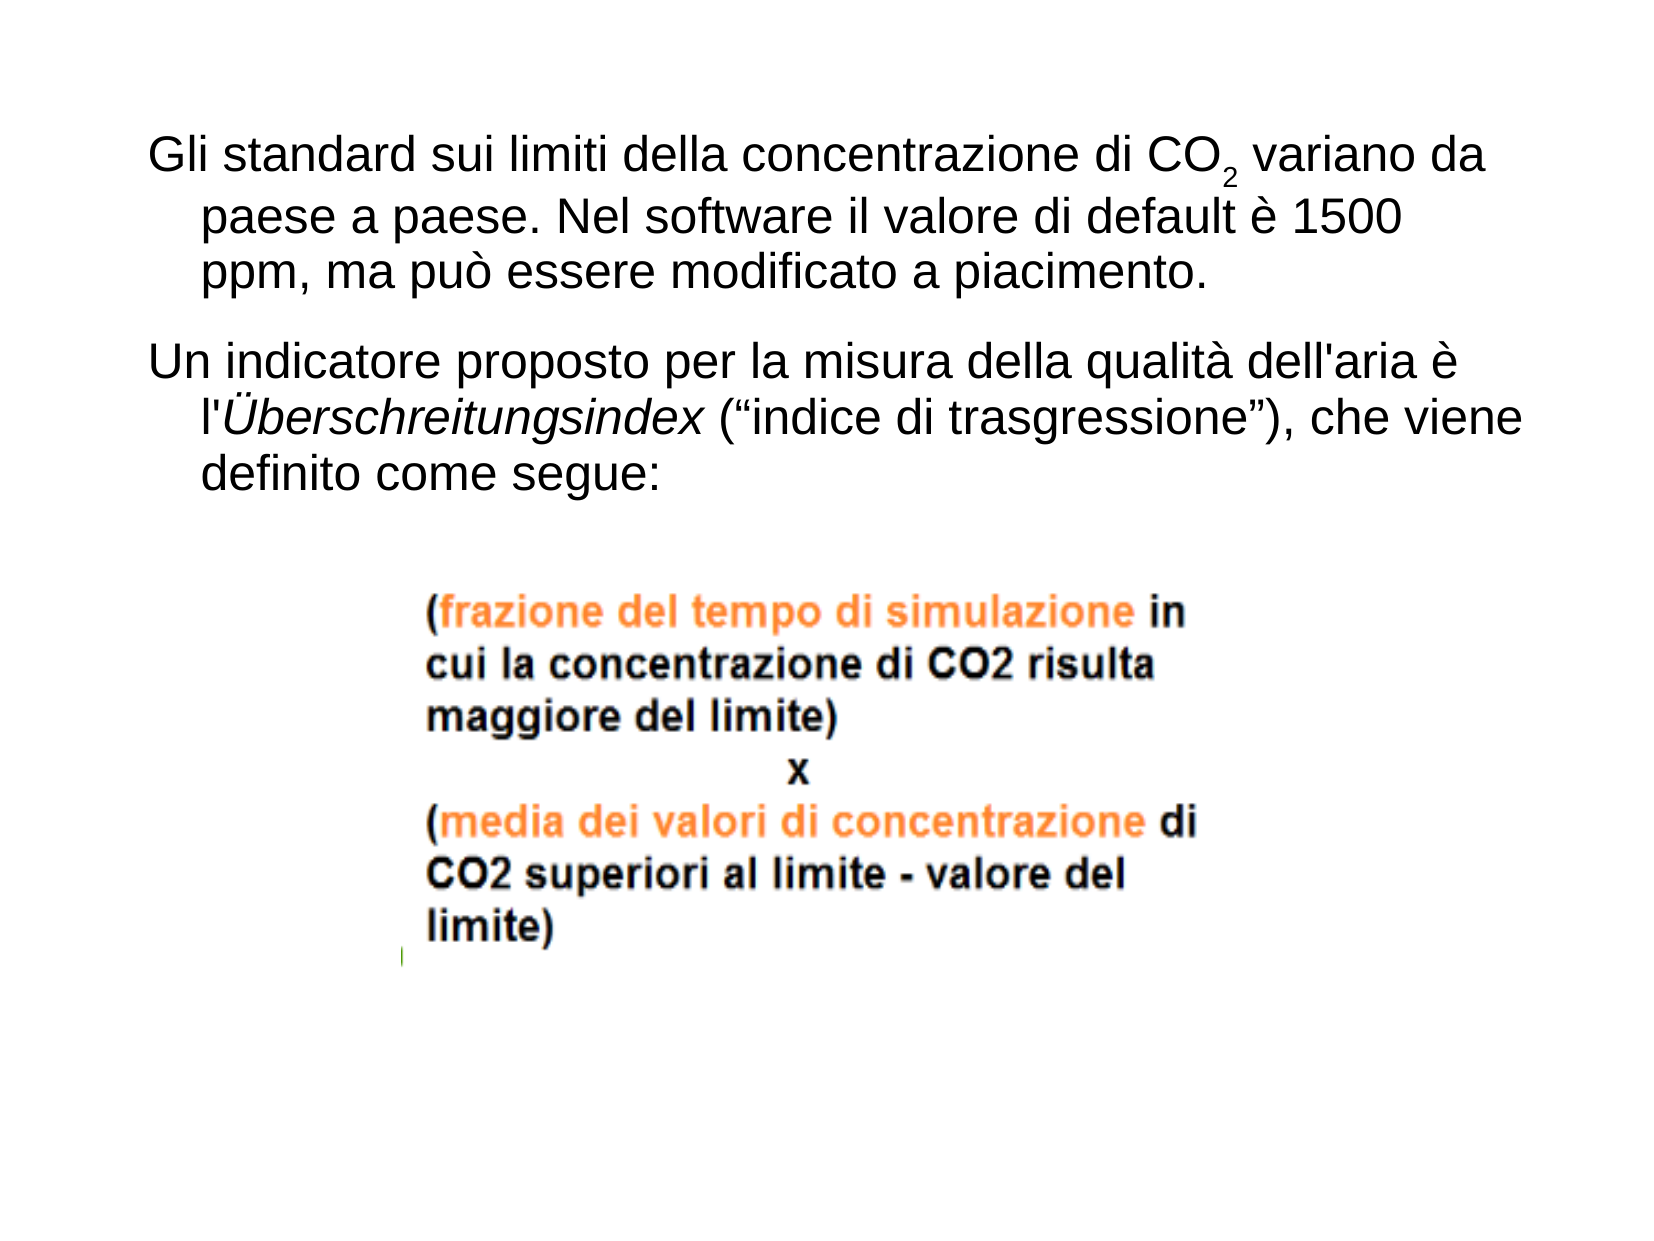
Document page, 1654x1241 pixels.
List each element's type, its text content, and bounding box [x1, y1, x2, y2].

list Gli standard sui limiti della concentrazione di CO2 variano da paese a paese. Nel software il valore di default è 1500 ppm, ma può essere modificato a piacimento. [129, 118, 1503, 330]
text_box Un indicatore proposto per la misura della qualità dell'aria è l'Überschreitungsindex (“indice di trasgressione”), che viene definito come segue: [129, 330, 1538, 1009]
picture [401, 578, 1241, 1040]
